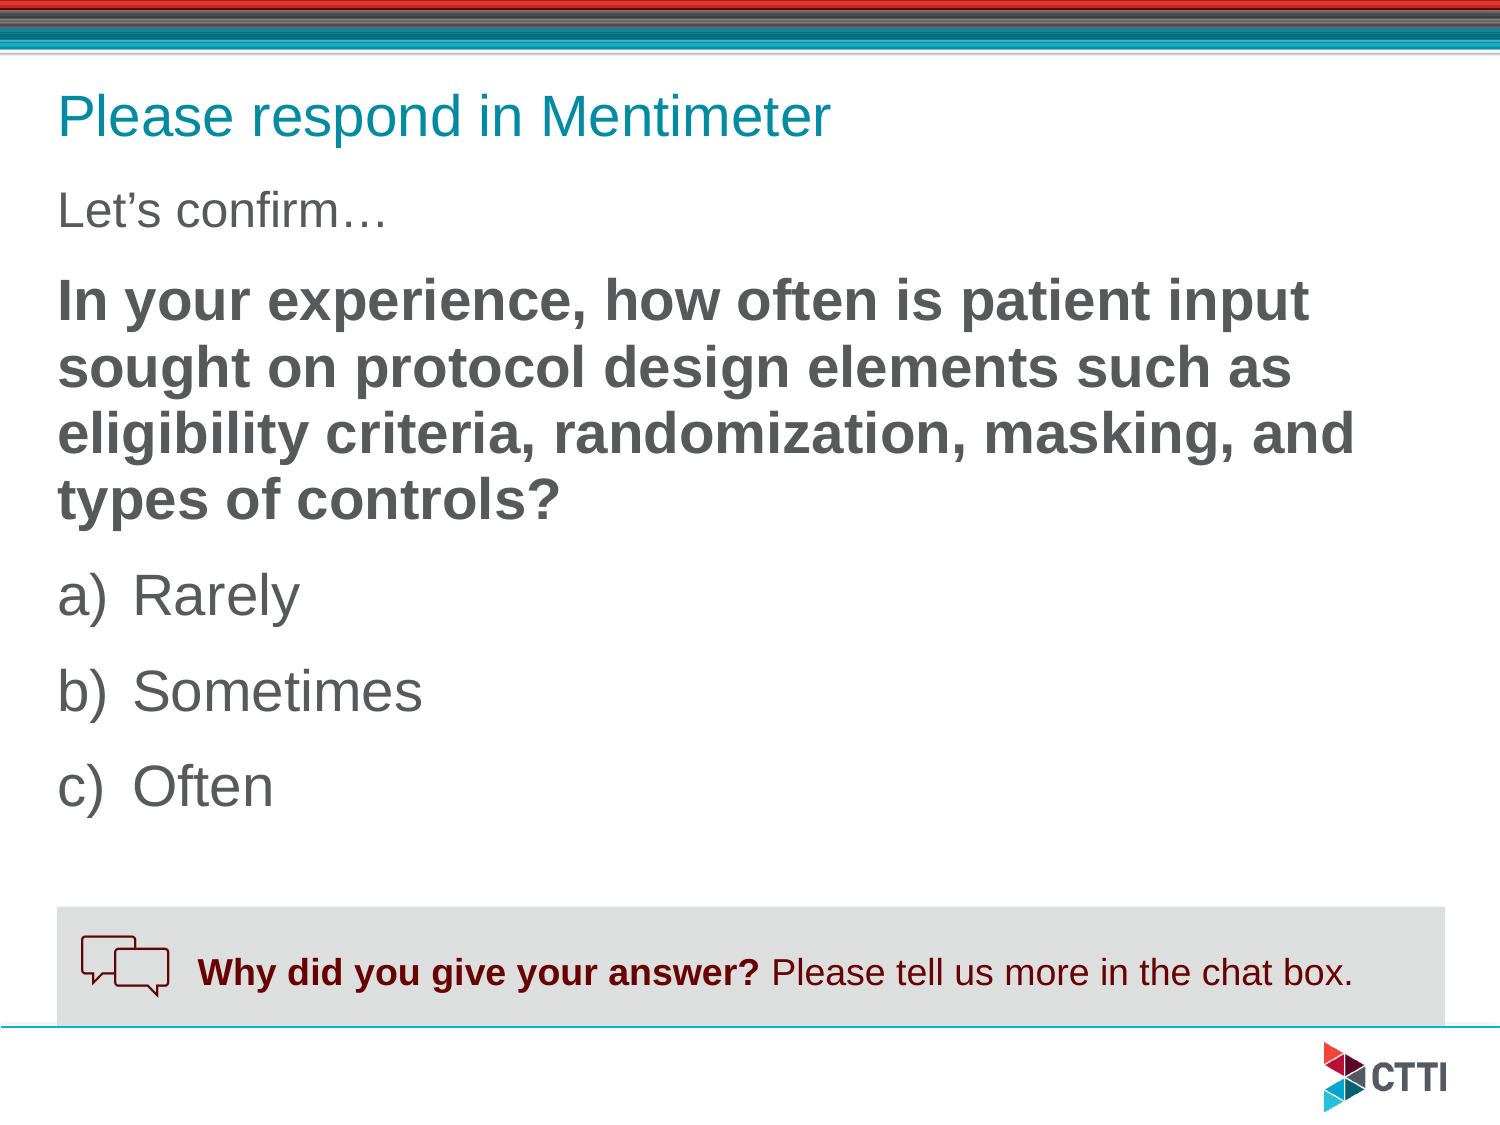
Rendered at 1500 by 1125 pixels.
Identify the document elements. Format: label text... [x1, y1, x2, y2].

picture [1324, 1042, 1446, 1112]
title Please respond in Mentimeter [56, 50, 1446, 177]
picture [72, 913, 179, 1020]
list Let’s confirm… In your experience, how often is patient input sought on protocol design elements such as eligibility criteria, randomization, masking, and types of controls? Rarely Sometimes Often [56, 181, 1446, 906]
picture [0, 0, 1500, 59]
text_box Why did you give your answer? Please tell us more in the chat box. [56, 906, 1446, 1026]
